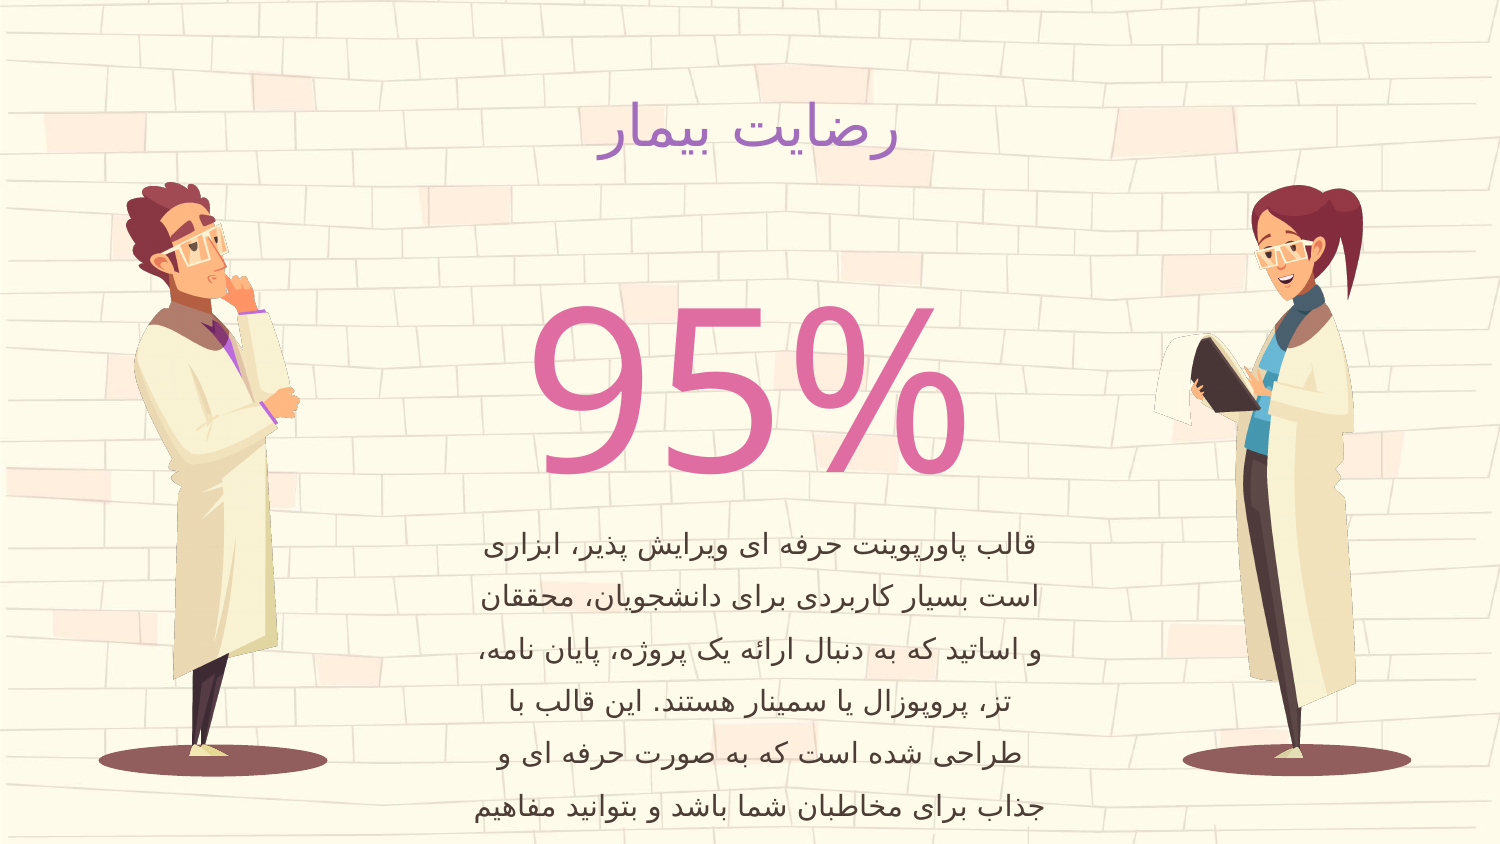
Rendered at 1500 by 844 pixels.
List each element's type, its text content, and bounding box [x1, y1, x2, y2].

text_box [98, 750, 328, 777]
title 95% [400, 255, 1100, 507]
title رضایت بیمار [116, 72, 1383, 167]
list قالب پاورپوینت حرفه ای ویرایش پذیر، ابزاری است بسیار کاربردی برای دانشجویان، محققان و اساتید که به دنبال ارائه یک پروژه، پایان نامه، تز، پروپوزال یا سمینار هستند. این قالب با طراحی شده است که به صورت حرفه ای و جذاب برای مخاطبان شما باشد و بتوانید مفاهیم خود را به شکل بهتری ارائه دهید. [456, 492, 1064, 630]
picture [0, 0, 1500, 844]
text_box [1190, 747, 1412, 777]
